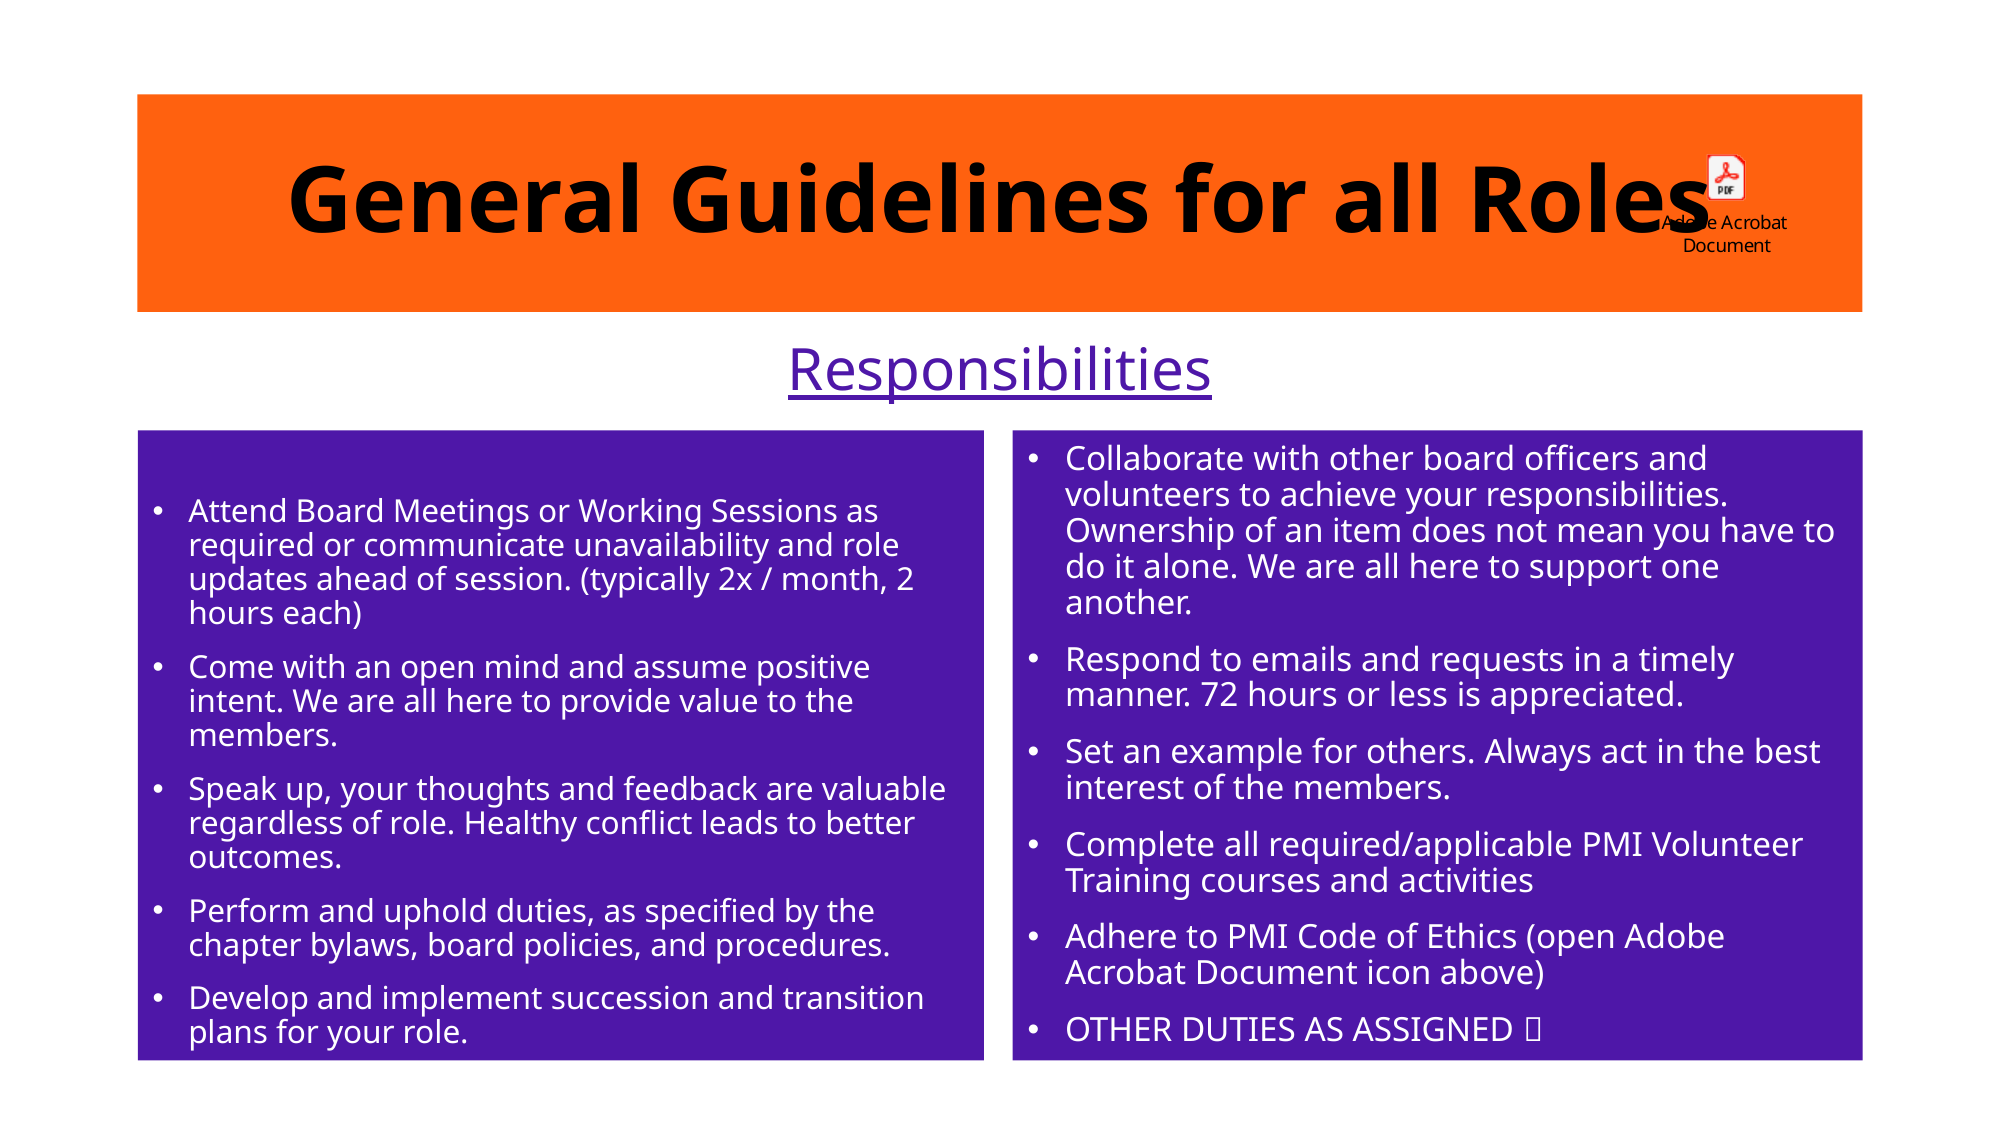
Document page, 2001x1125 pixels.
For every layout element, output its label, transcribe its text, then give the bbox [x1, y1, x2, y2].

title General Guidelines for all Roles [137, 94, 1863, 275]
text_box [1651, 152, 1803, 281]
list Attend Board Meetings or Working Sessions as required or communicate unavailability and role updates ahead of session. (typically 2x / month, 2 hours each) Come with an open mind and assume positive intent. We are all here to provide value to the members. Speak up, your thoughts and feedback are valuable regardless of role. Healthy conflict leads to better outcomes. Perform and uphold duties, as specified by the chapter bylaws, board policies, and procedures. Develop and implement succession and transition plans for your role. [137, 430, 984, 1061]
list Collaborate with other board officers and volunteers to achieve your responsibilities. Ownership of an item does not mean you have to do it alone. We are all here to support one another. Respond to emails and requests in a timely manner. 72 hours or less is appreciated. Set an example for others. Always act in the best interest of the members. Complete all required/applicable PMI Volunteer Training courses and activities Adhere to PMI Code of Ethics (open Adobe Acrobat Document icon above) OTHER DUTIES AS ASSIGNED  [1012, 430, 1863, 1061]
list Responsibilities [137, 275, 1863, 411]
